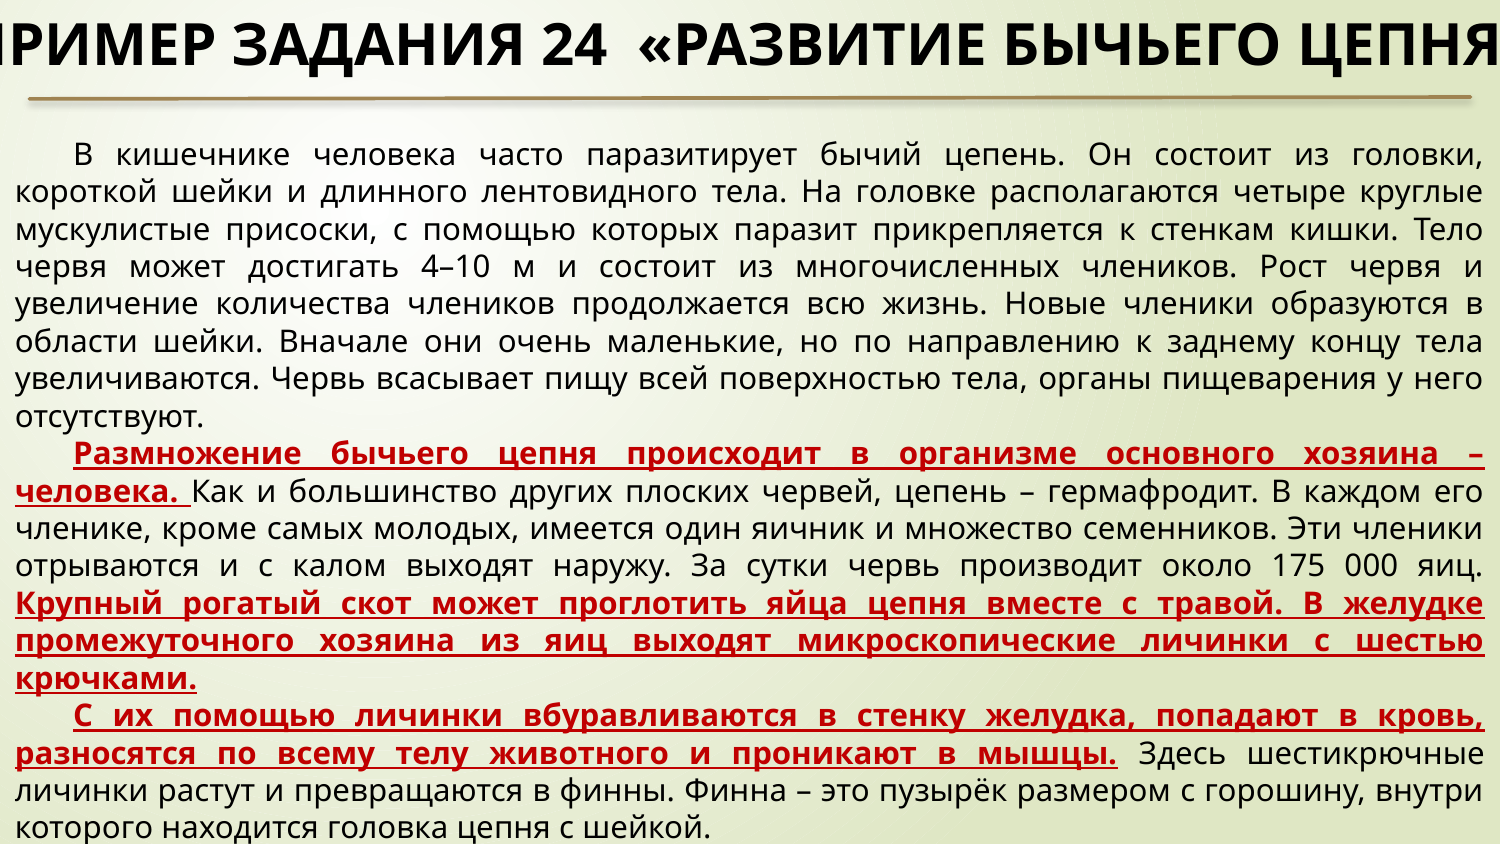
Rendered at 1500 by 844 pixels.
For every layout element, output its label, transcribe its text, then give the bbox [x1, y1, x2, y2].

text_box Пример задания 24 «Развитие бычьего цепня» [0, 0, 1500, 85]
text_box ! [12, 139, 1492, 844]
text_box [29, 96, 1471, 100]
text_box В кишечнике человека часто паразитирует бычий цепень. Он состоит из головки, короткой шейки и длинного лентовидного тела. На головке располагаются четыре круглые мускулистые присоски, с помощью которых паразит прикрепляется к стенкам кишки. Тело червя может достигать 4–10 м и состоит из многочисленных члеников. Рост червя и увеличение количества члеников продолжается всю жизнь. Новые членики образуются в области шейки. Вначале они очень маленькие, но по направлению к заднему концу тела увеличиваются. Червь всасывает пищу всей поверхностью тела, органы пищеварения у него отсутствуют. Размножение бычьего цепня происходит в организме основного хозяина – человека. Как и большинство других плоских червей, цепень – гермафродит. В каждом его членике, кроме самых молодых, имеется один яичник и множество семенников. Эти членики отрываются и с калом выходят наружу. За сутки червь производит около 175 000 яиц. Крупный рогатый скот может проглотить яйца цепня вместе с травой. В желудке промежуточного хозяина из яиц выходят микроскопические личинки с шестью крючками. С их помощью личинки вбуравливаются в стенку желудка, попадают в кровь, разносятся по всему телу животного и проникают в мышцы. Здесь шестикрючные личинки растут и превращаются в финны. Финна – это пузырёк размером с горошину, внутри которого находится головка цепня с шейкой. [17, 144, 1487, 839]
